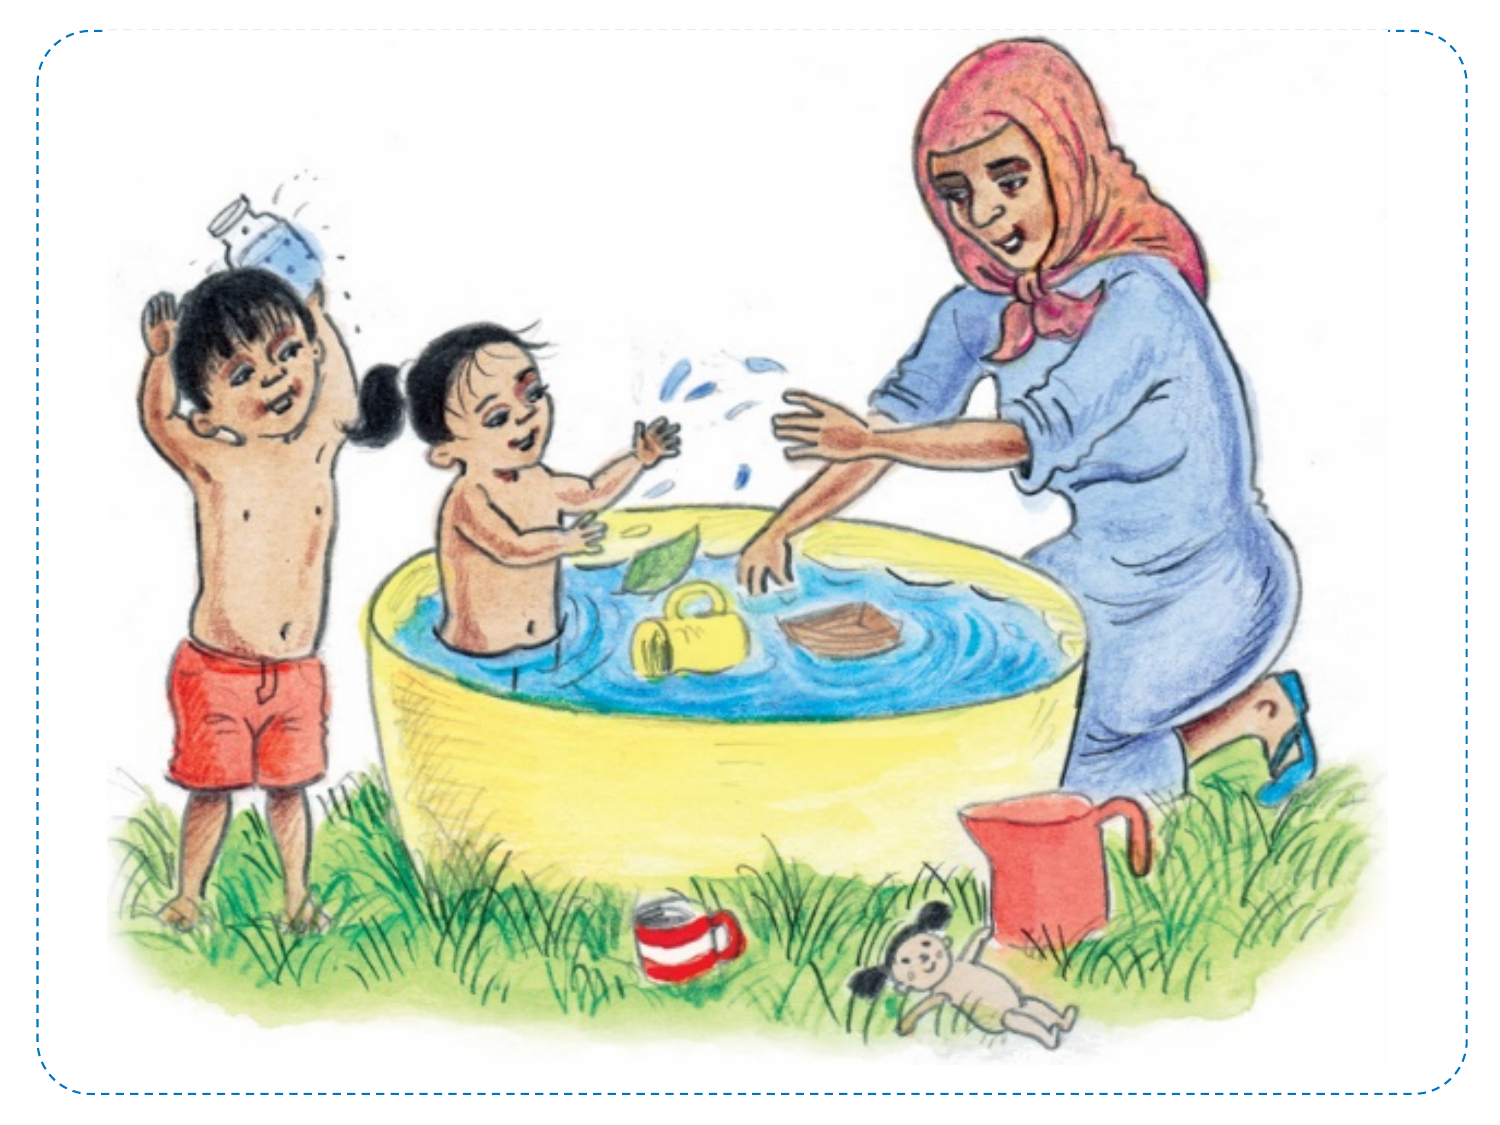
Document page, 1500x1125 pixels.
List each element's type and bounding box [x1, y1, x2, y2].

text_box [36, 30, 1468, 1095]
picture [107, 30, 1388, 1065]
